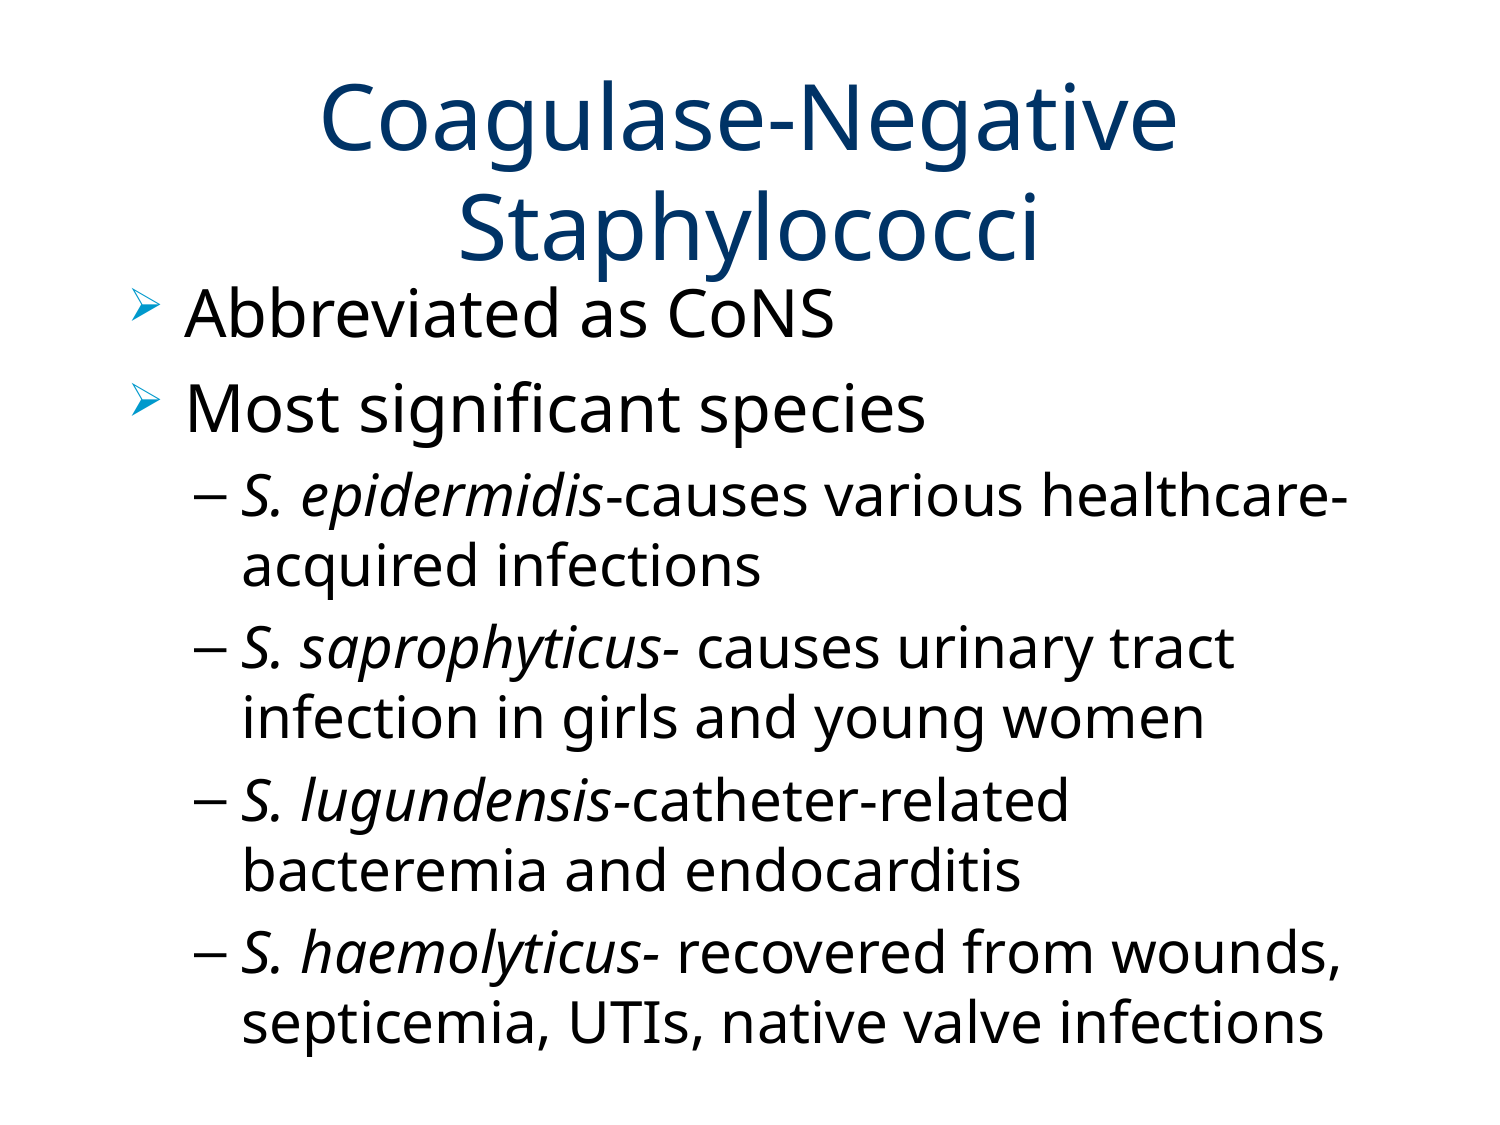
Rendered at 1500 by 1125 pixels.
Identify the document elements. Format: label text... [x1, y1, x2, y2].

list Abbreviated as CoNS Most significant species S. epidermidis-causes various healthcare-acquired infections S. saprophyticus- causes urinary tract infection in girls and young women S. lugundensis-catheter-related bacteremia and endocarditis S. haemolyticus- recovered from wounds, septicemia, UTIs, native valve infections [113, 262, 1389, 1063]
title Coagulase-Negative Staphylococci [112, 12, 1388, 325]
